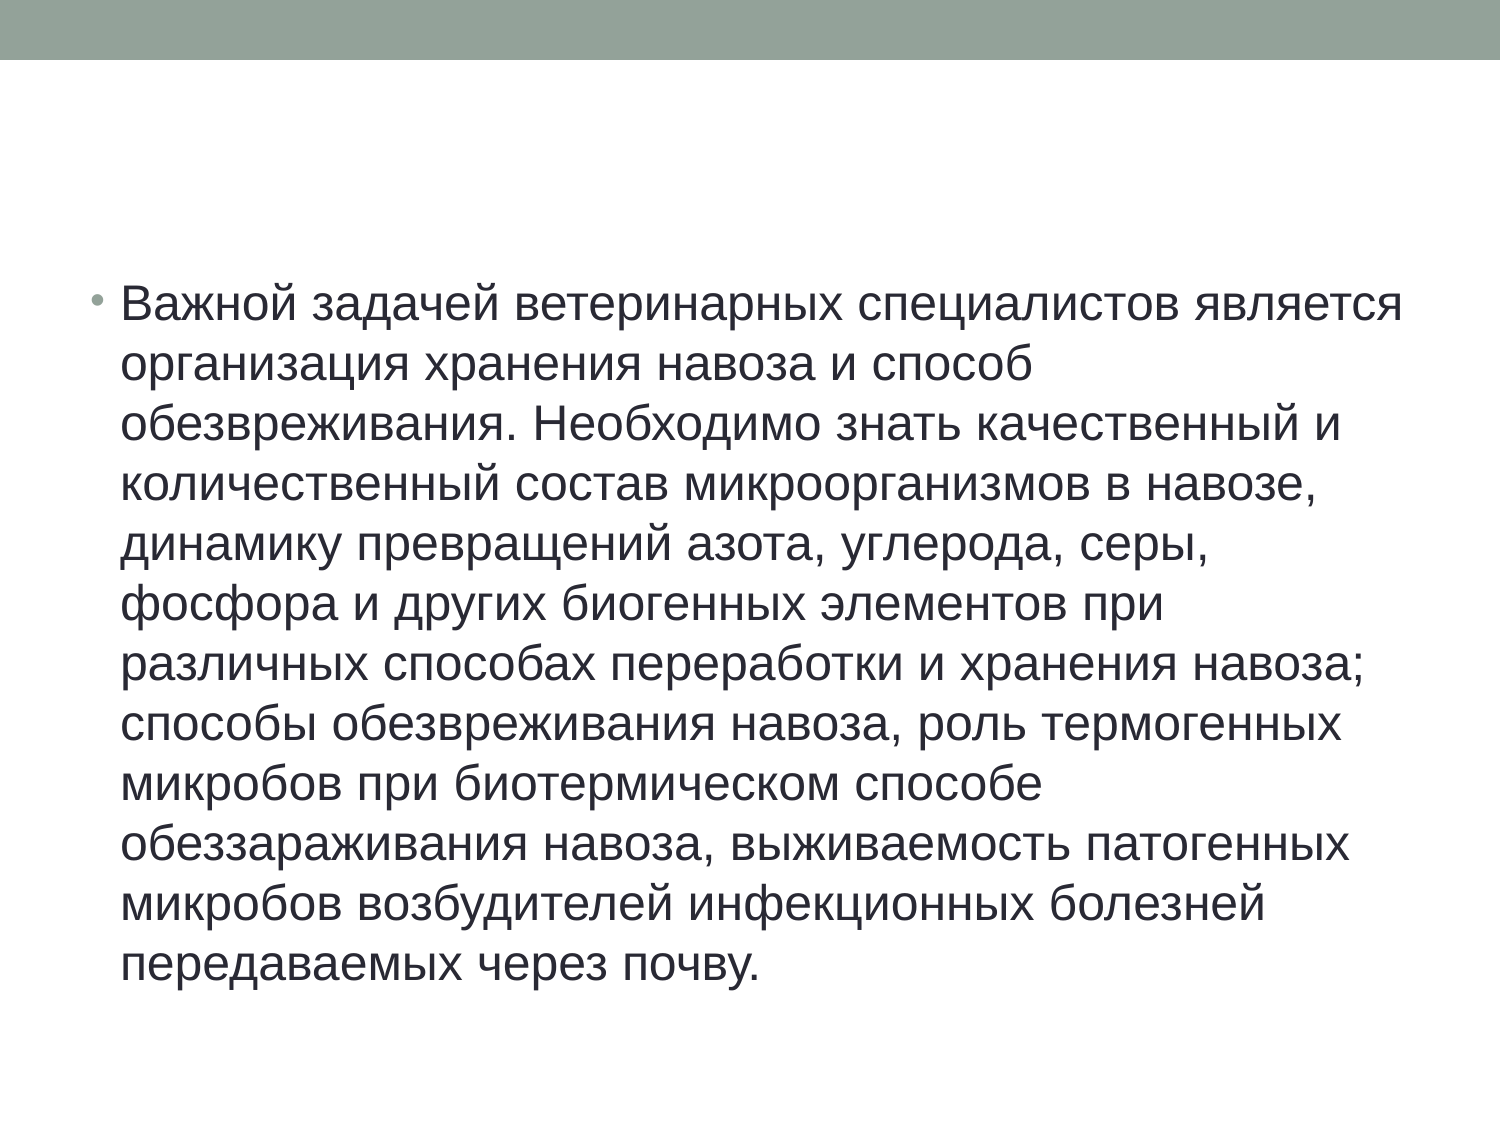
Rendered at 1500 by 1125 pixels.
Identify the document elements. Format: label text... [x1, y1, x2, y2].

list Важной задачей ветеринарных специалистов является организация хранения навоза и способ обезвреживания. Необходимо знать качественный и количественный состав микроорганизмов в навозе, динамику превращений азота, углерода, серы, фосфора и других биогенных элементов при различных способах переработки и хранения навоза; способы обезвреживания навоза, роль термогенных микробов при биотермическом способе обеззараживания навоза, выживаемость патогенных микробов возбудителей инфекционных болезней передаваемых через почву. [75, 262, 1425, 1063]
